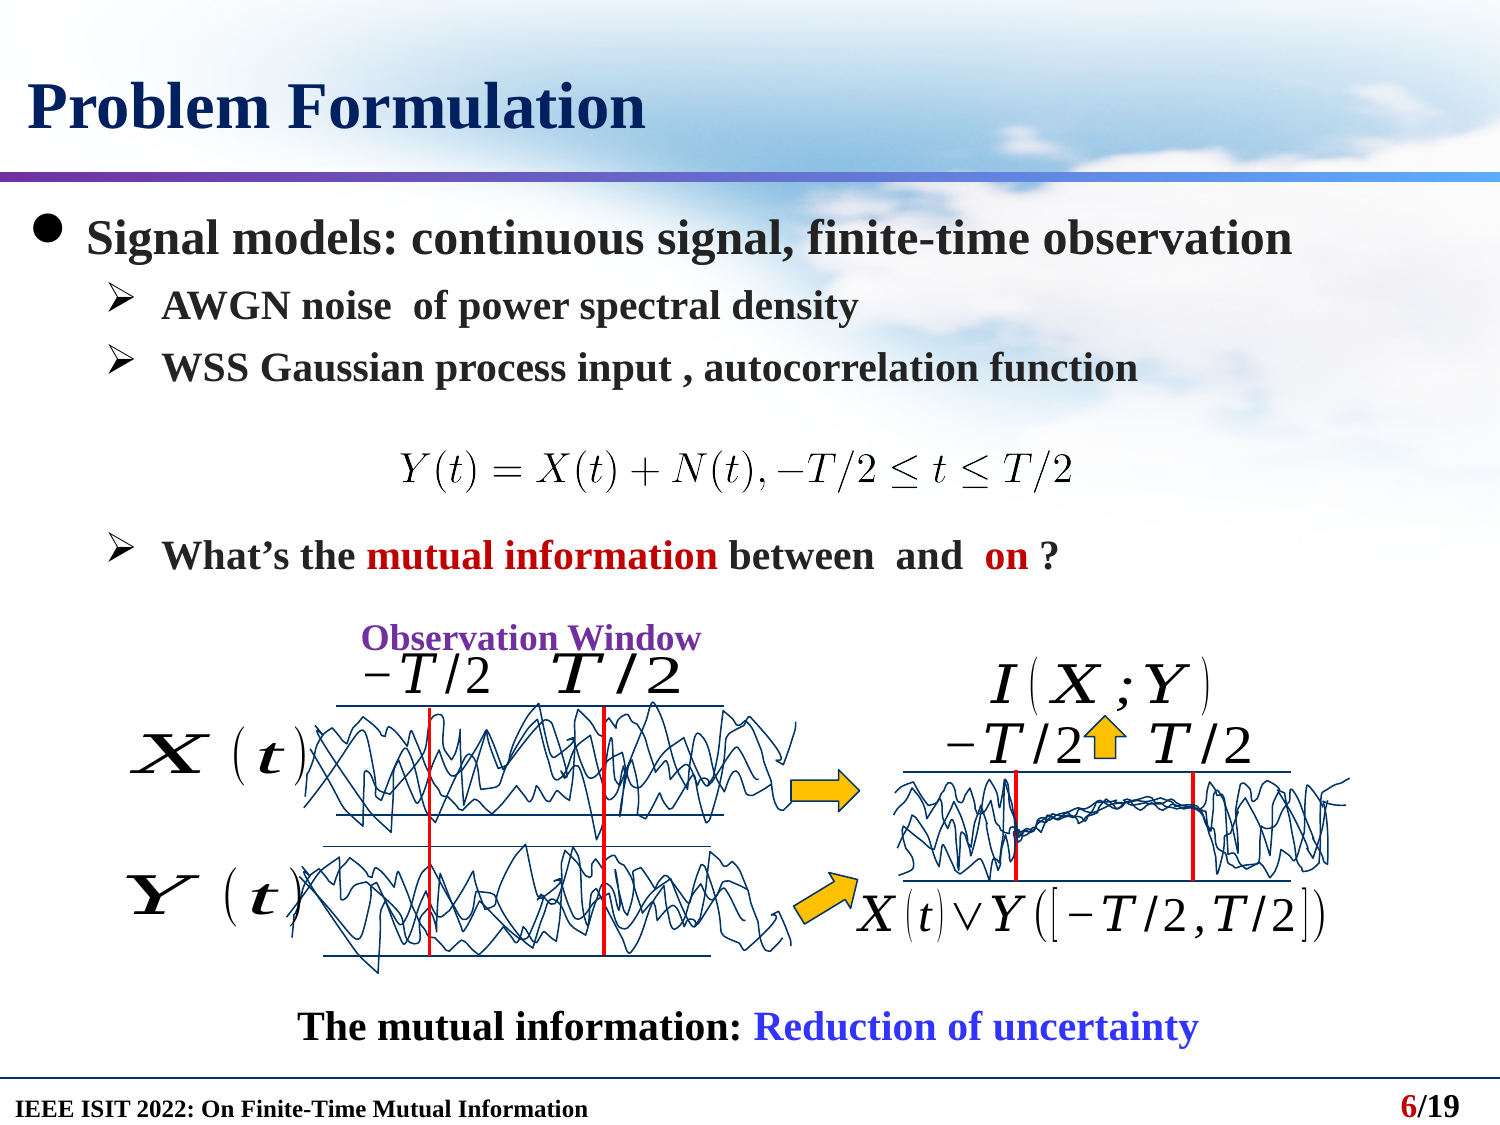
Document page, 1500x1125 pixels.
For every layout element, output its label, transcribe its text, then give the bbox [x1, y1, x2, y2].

text_box The mutual information: Reduction of uncertainty [273, 990, 1245, 1056]
picture [0, 181, 1500, 588]
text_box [120, 605, 1350, 974]
text_box Problem Formulation [12, 37, 1500, 150]
picture [0, 0, 1500, 173]
